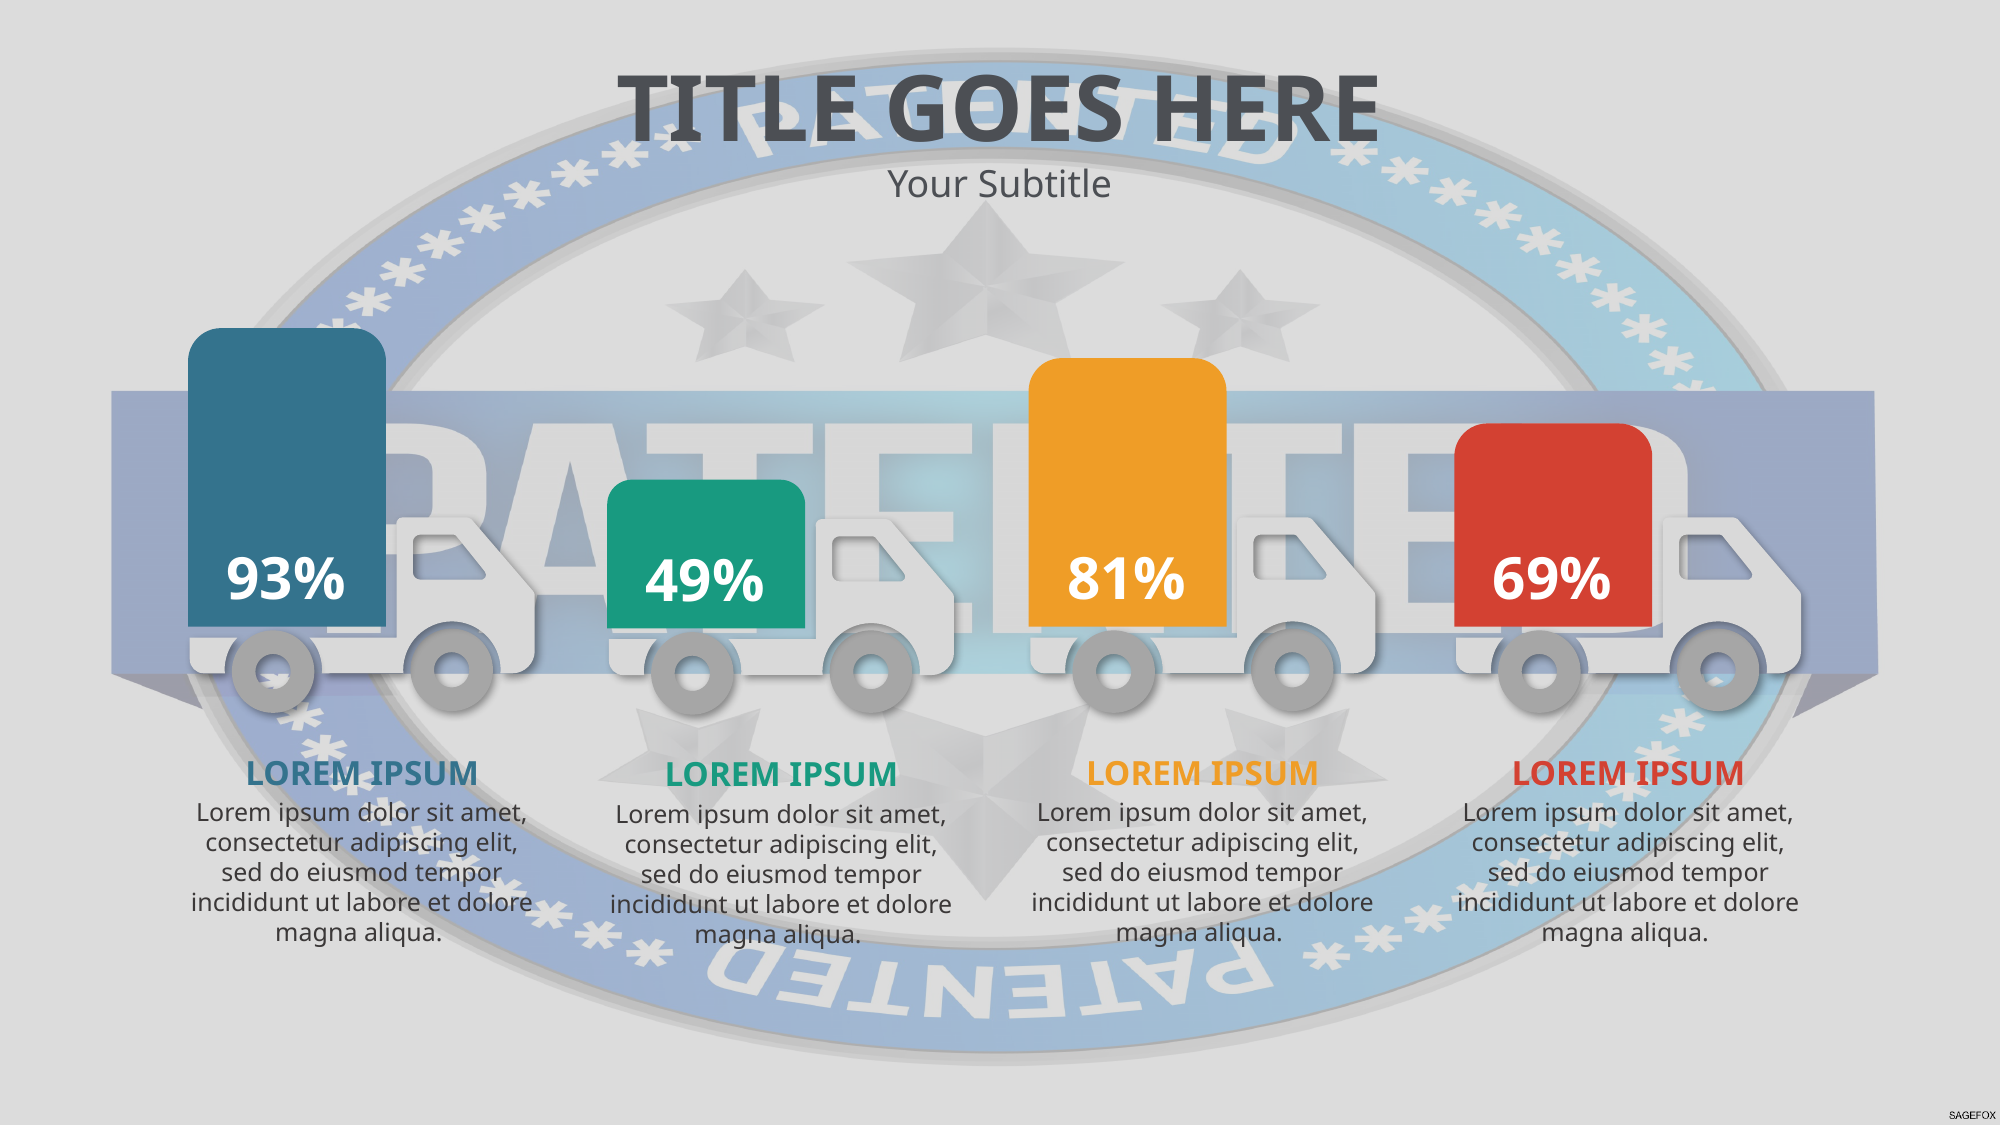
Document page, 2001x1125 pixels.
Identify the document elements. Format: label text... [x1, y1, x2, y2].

text_box [1453, 422, 1654, 628]
text_box [606, 478, 807, 630]
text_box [1456, 517, 1802, 713]
text_box LOREM IPSUM Lorem ipsum dolor sit amet, consectetur adipiscing elit, sed do eiusmod tempor incididunt ut labore et dolore magna aliqua. [174, 744, 550, 954]
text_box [1030, 517, 1376, 713]
text_box LOREM IPSUM Lorem ipsum dolor sit amet, consectetur adipiscing elit, sed do eiusmod tempor incididunt ut labore et dolore magna aliqua. [593, 746, 969, 956]
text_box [608, 519, 954, 715]
text_box [1027, 356, 1228, 628]
text_box [186, 326, 388, 628]
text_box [189, 517, 535, 713]
picture [1925, 0, 2001, 1125]
text_box LOREM IPSUM Lorem ipsum dolor sit amet, consectetur adipiscing elit, sed do eiusmod tempor incididunt ut labore et dolore magna aliqua. [1015, 744, 1391, 954]
text_box TITLE GOES HERE Your Subtitle [548, 42, 1452, 212]
text_box LOREM IPSUM Lorem ipsum dolor sit amet, consectetur adipiscing elit, sed do eiusmod tempor incididunt ut labore et dolore magna aliqua. [1441, 744, 1817, 954]
